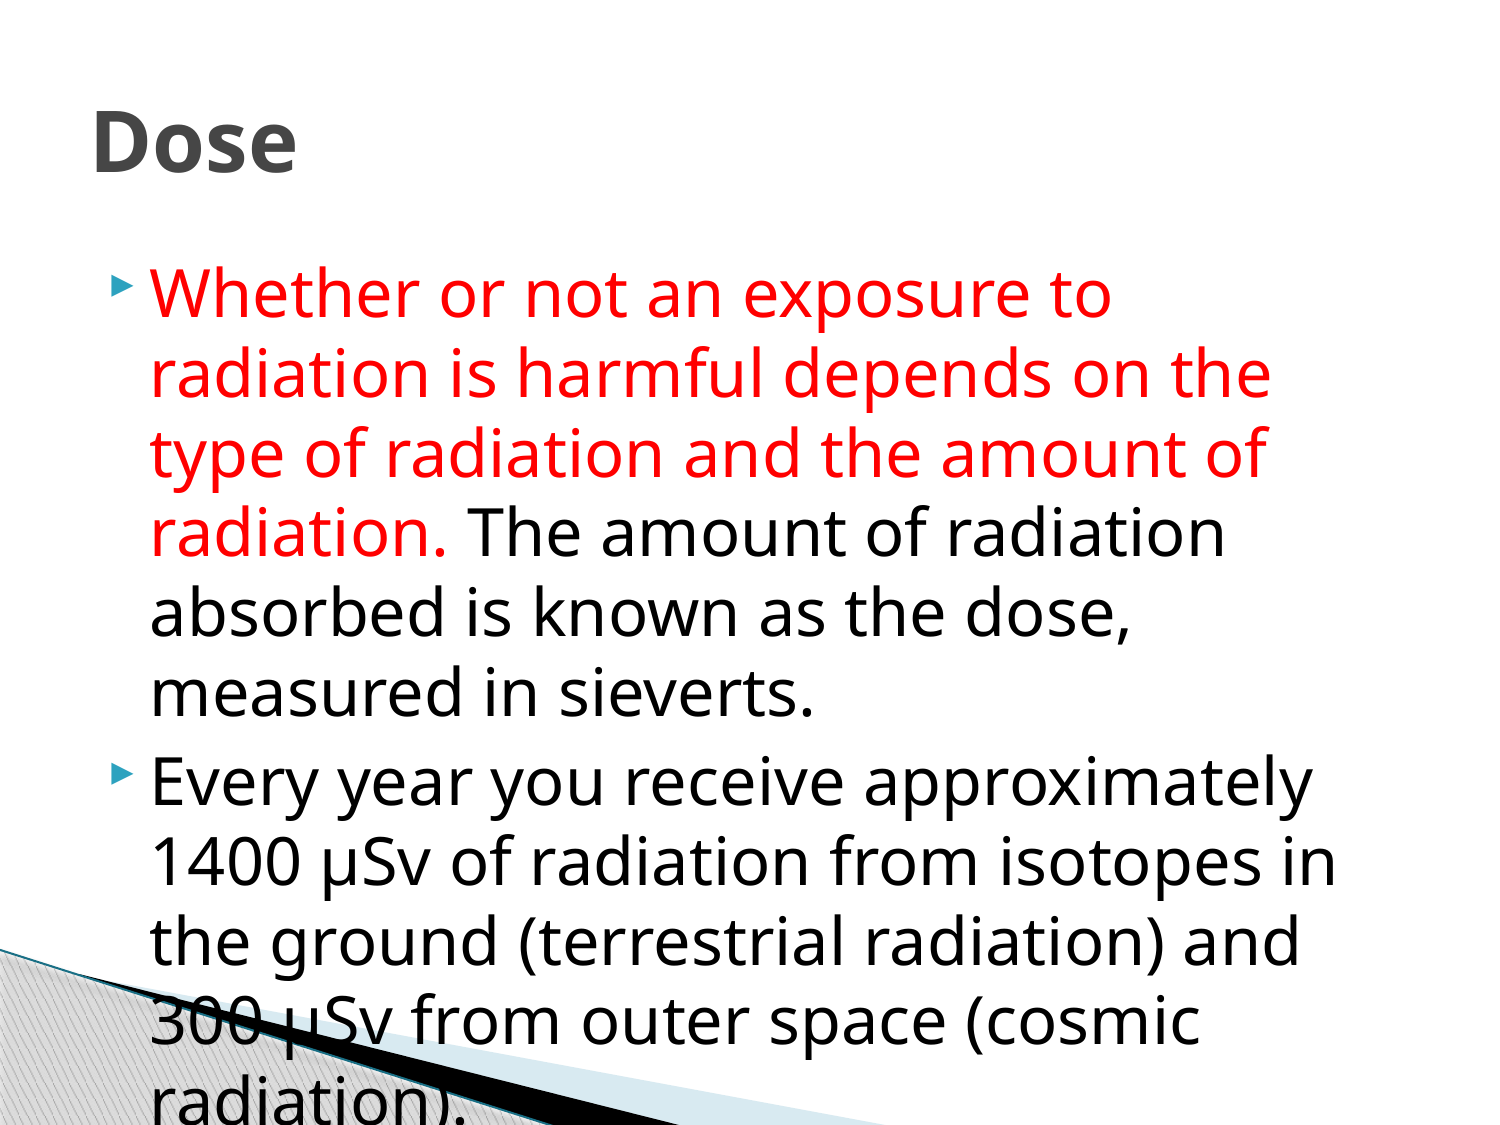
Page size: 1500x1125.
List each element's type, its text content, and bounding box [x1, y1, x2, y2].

list Whether or not an exposure to radiation is harmful depends on the type of radiation and the amount of radiation. The amount of radiation absorbed is known as the dose, measured in sieverts. Every year you receive approximately 1400 μSv of radiation from isotopes in the ground (terrestrial radiation) and 300 μSv from outer space (cosmic radiation). [75, 243, 1425, 986]
title Dose [75, 45, 1425, 233]
